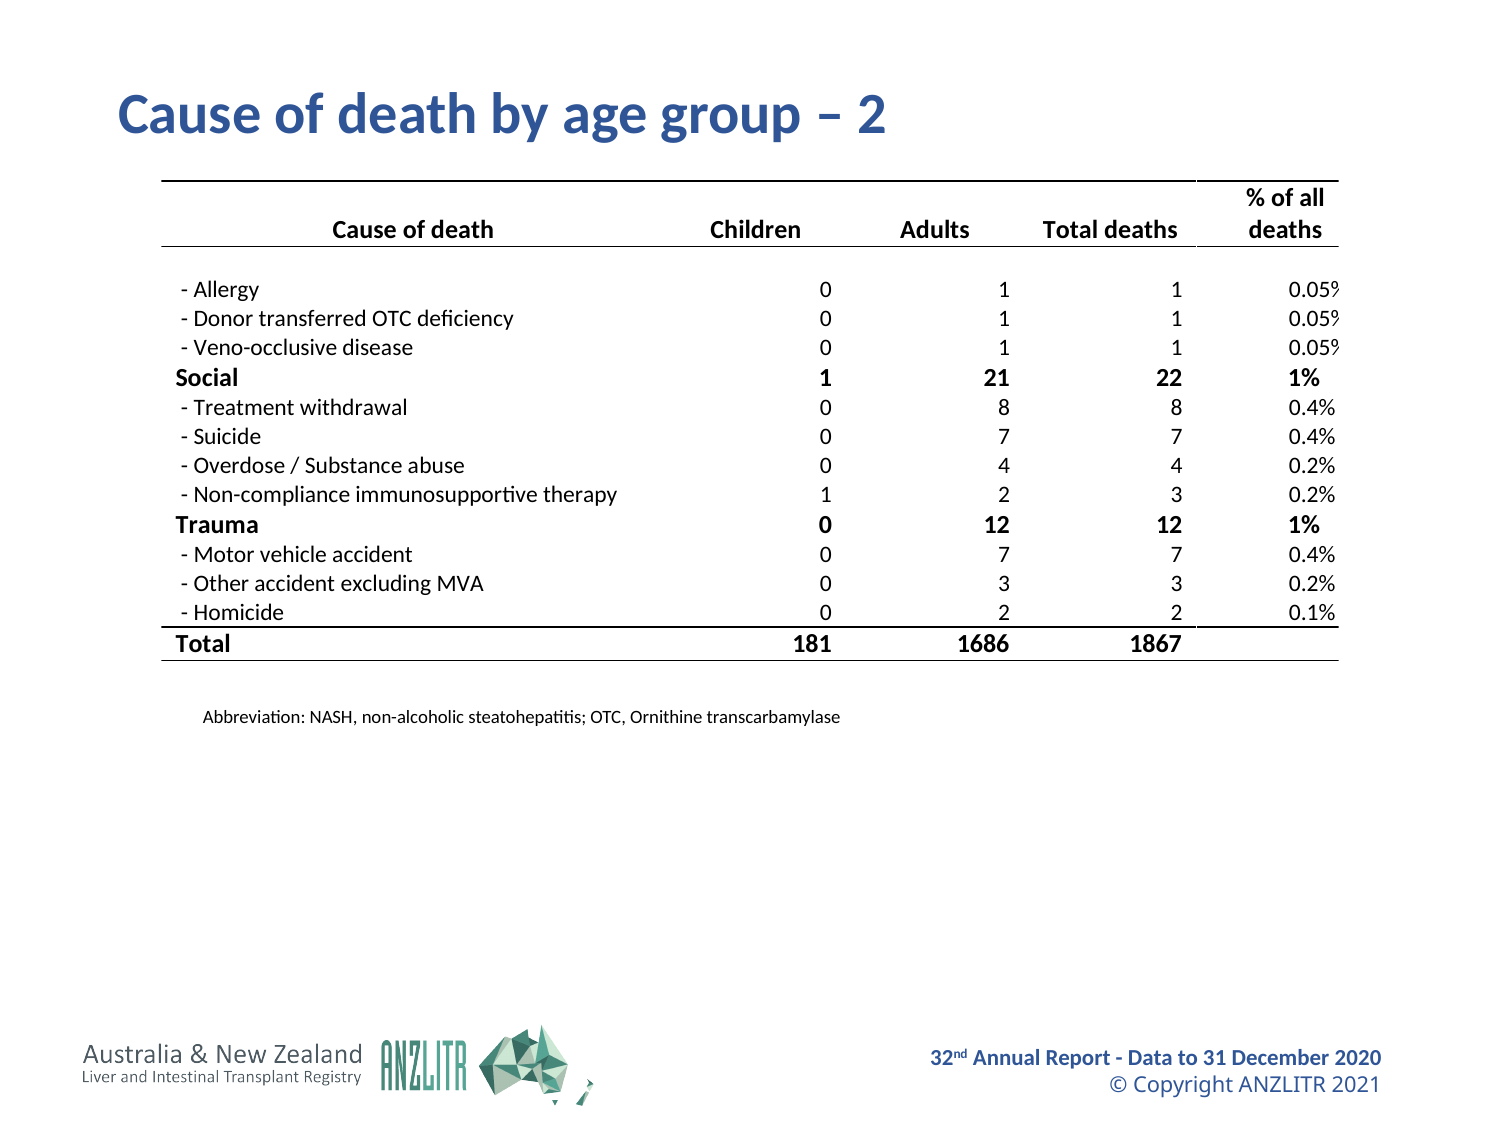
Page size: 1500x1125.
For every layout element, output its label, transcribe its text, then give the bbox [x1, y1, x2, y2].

text_box Abbreviation: NASH, non-alcoholic steatohepatitis; OTC, Ornithine transcarbamylase [188, 698, 939, 735]
title Cause of death by age group – 2 [103, 59, 1397, 171]
picture [161, 180, 1339, 698]
picture [83, 1024, 594, 1106]
